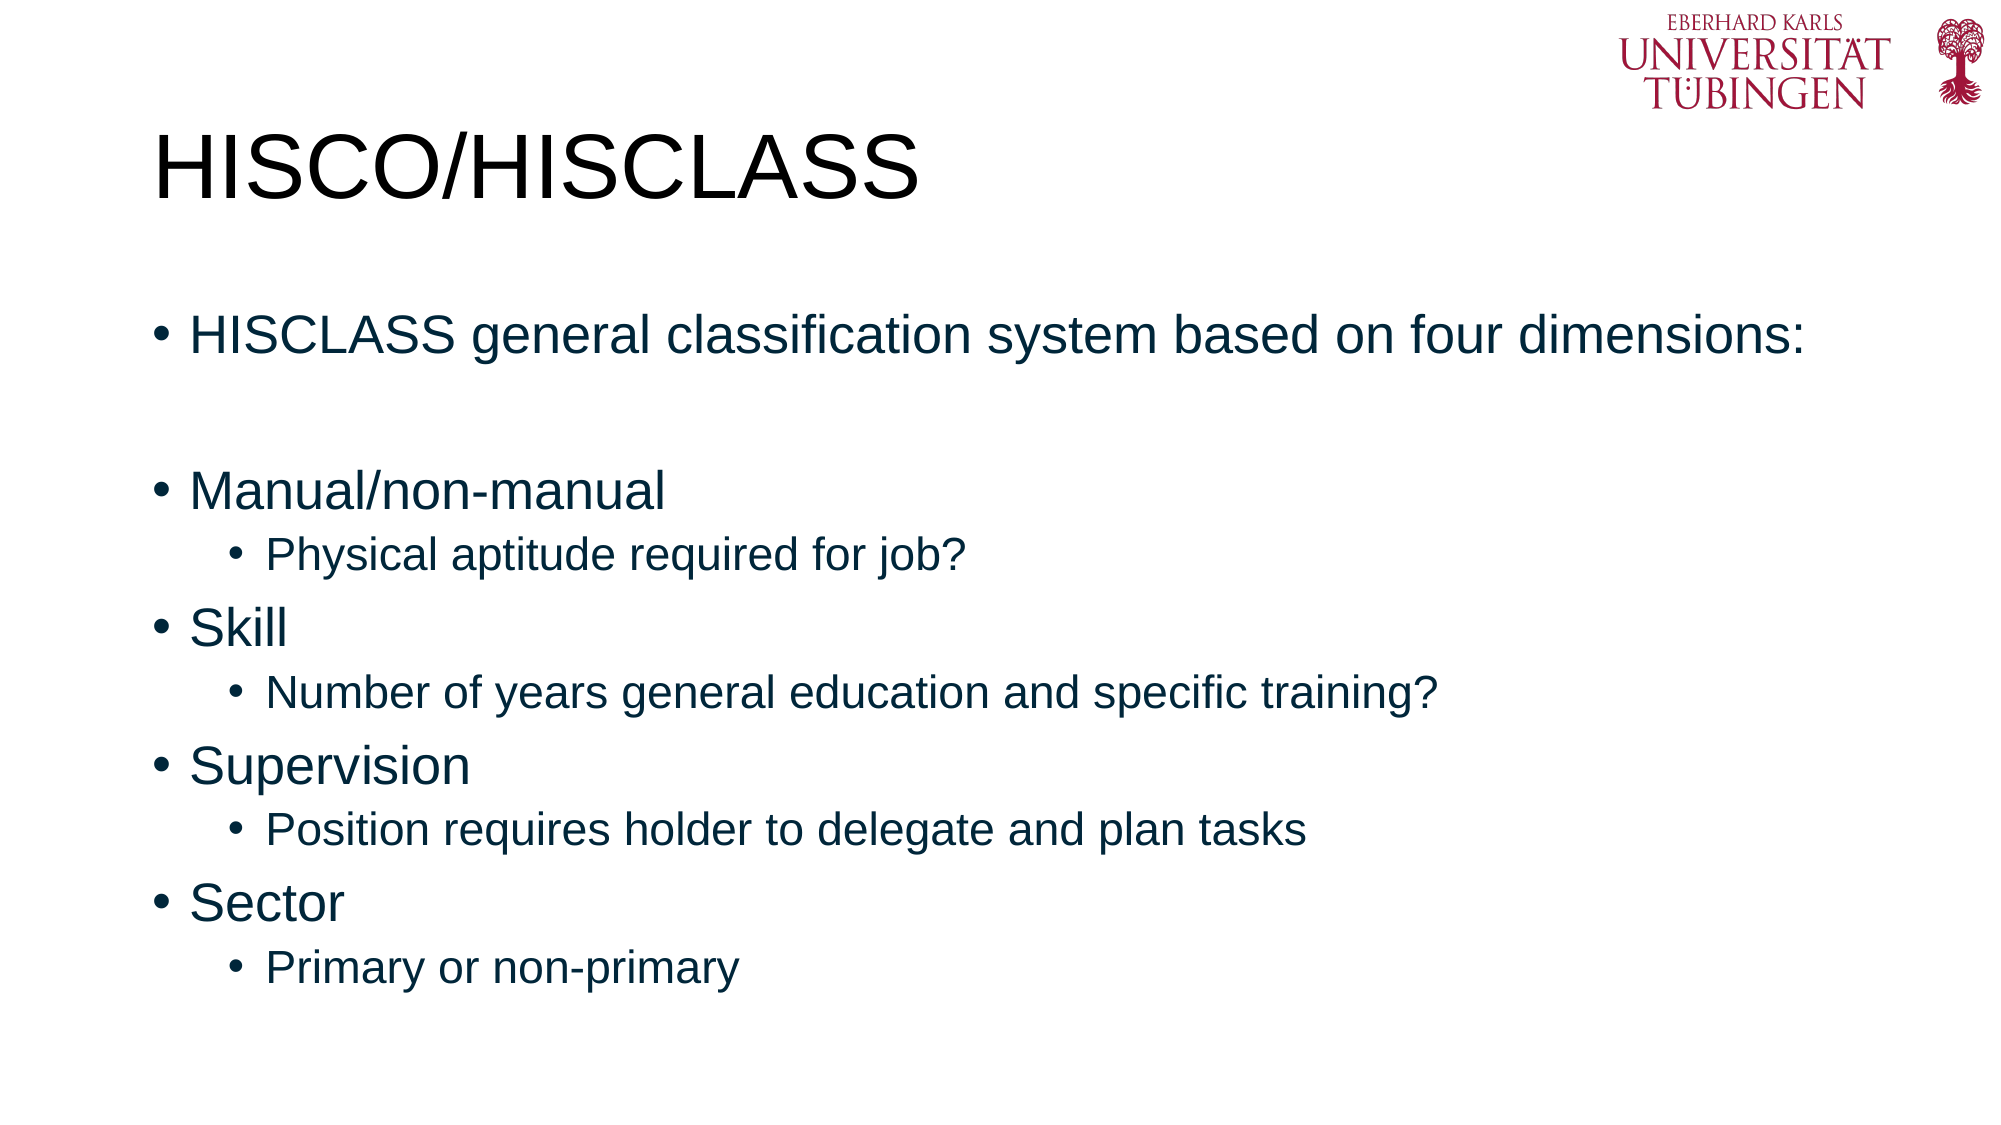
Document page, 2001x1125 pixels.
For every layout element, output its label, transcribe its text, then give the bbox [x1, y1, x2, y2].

list HISCLASS general classification system based on four dimensions: Manual/non-manual Physical aptitude required for job? Skill Number of years general education and specific training? Supervision Position requires holder to delegate and plan tasks Sector Primary or non-primary [137, 299, 1863, 1014]
picture [1611, 0, 1989, 121]
title HISCO/HISCLASS [137, 59, 1863, 278]
